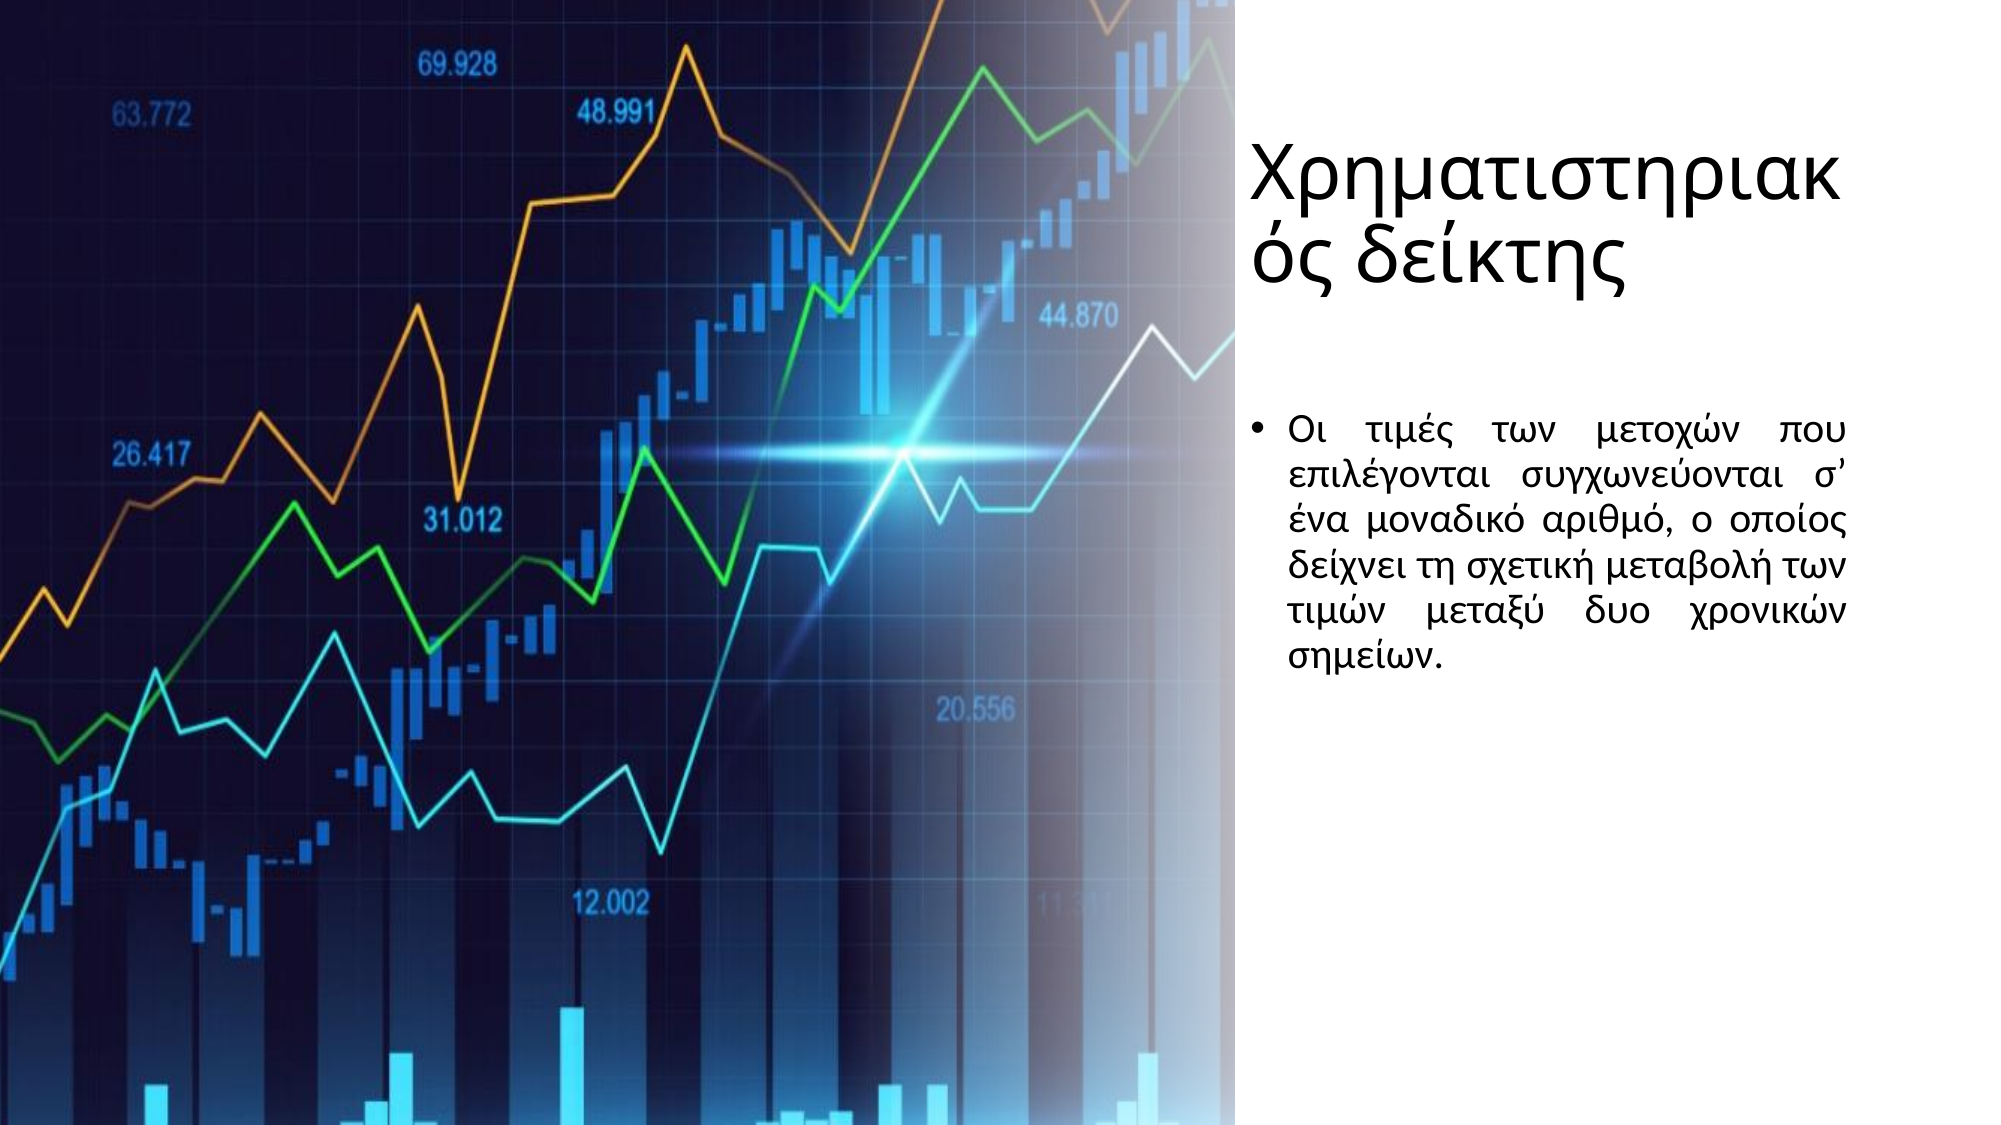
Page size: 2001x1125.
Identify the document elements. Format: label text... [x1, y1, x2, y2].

text_box [1235, 0, 2000, 1125]
list Οι τιμές των μετοχών που επιλέγονται συγχωνεύονται σ’ ένα μοναδικό αριθμό, ο οποίος δείχνει τη σχετική μεταβολή των τιμών μεταξύ δυο χρονικών σημείων. [1235, 399, 1863, 1014]
picture [0, 0, 1235, 1125]
title Χρηματιστηριακός δείκτης [1235, 59, 1863, 372]
